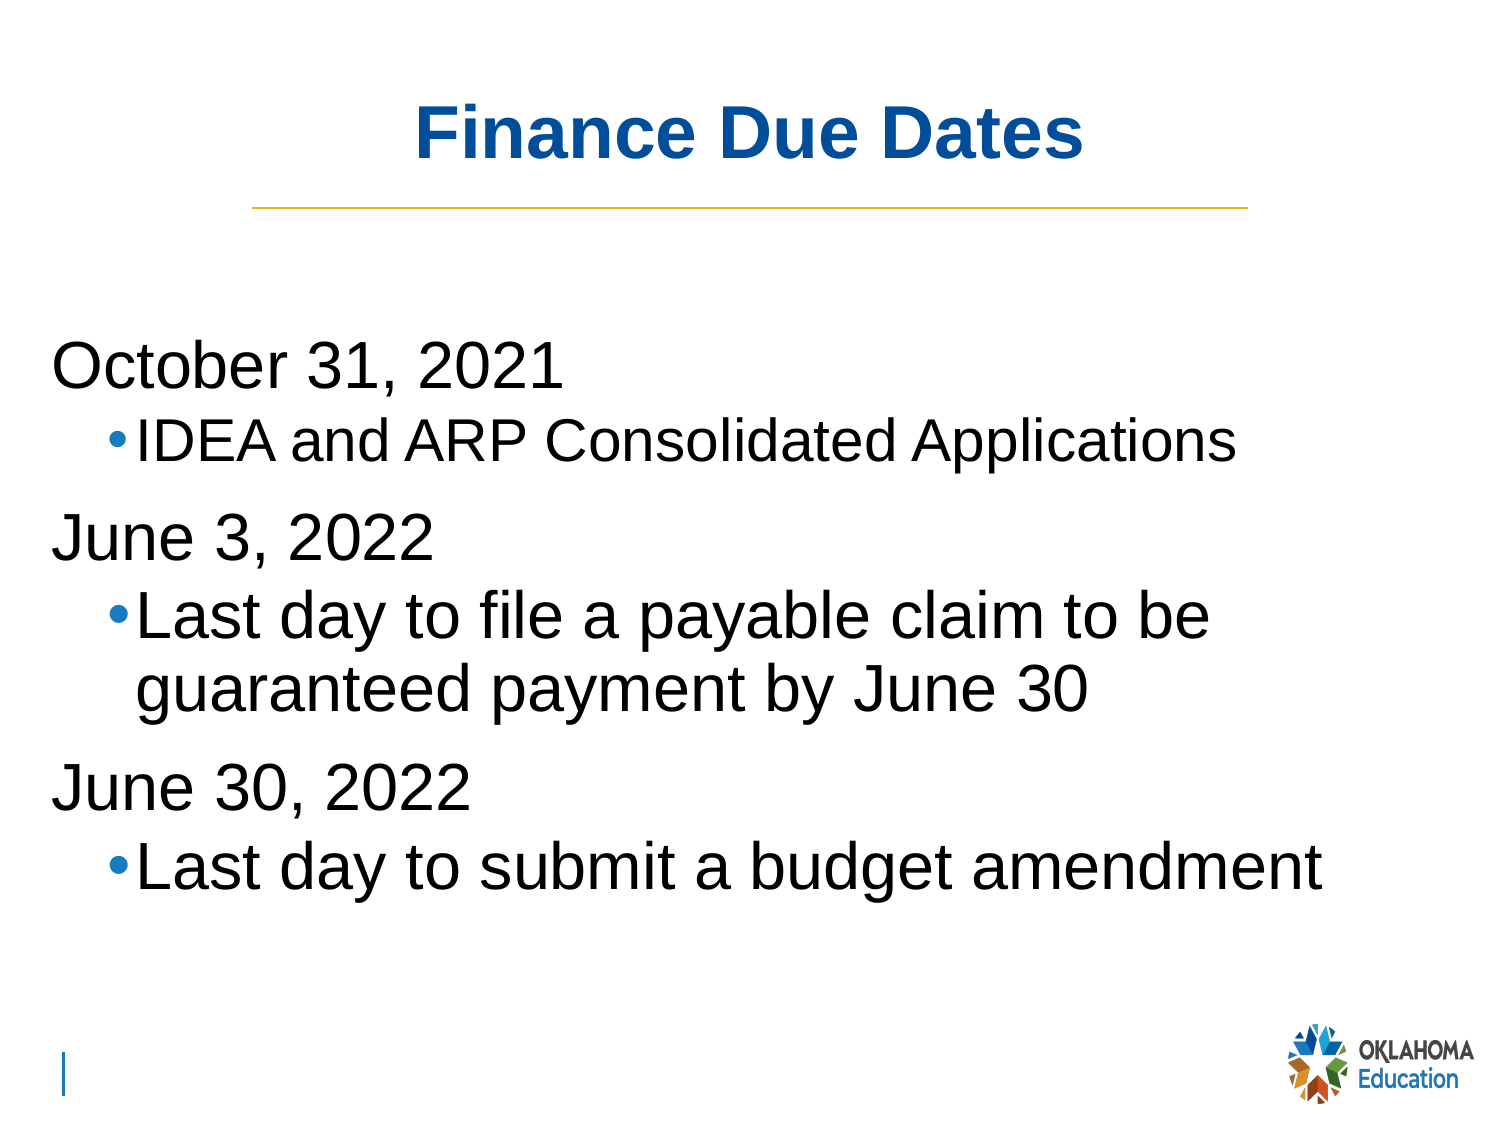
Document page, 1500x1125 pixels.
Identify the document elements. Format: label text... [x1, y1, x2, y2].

picture [1288, 1024, 1474, 1104]
title Finance Due Dates [36, 59, 1464, 210]
list October 31, 2021 IDEA and ARP Consolidated Applications June 3, 2022 Last day to file a payable claim to be guaranteed payment by June 30 June 30, 2022 Last day to submit a budget amendment [36, 313, 1464, 1028]
